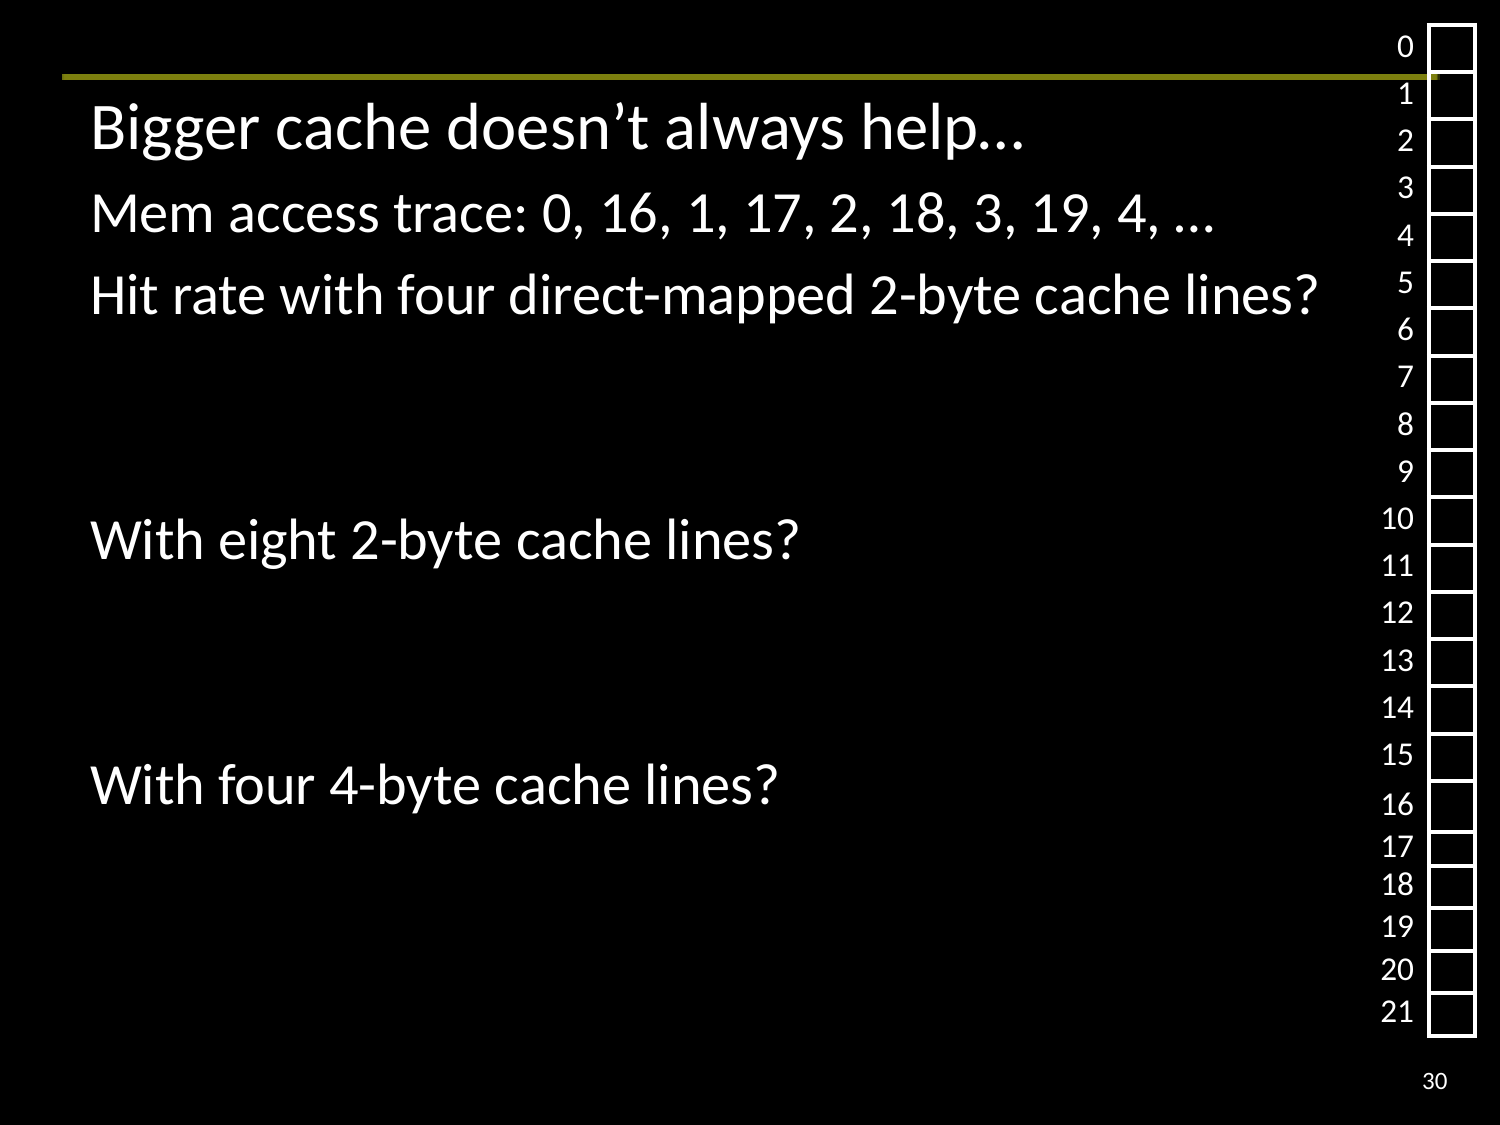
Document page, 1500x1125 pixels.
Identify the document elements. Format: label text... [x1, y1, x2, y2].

table_cell [1431, 910, 1473, 949]
table_cell 13 [1250, 639, 1427, 686]
list Bigger cache doesn’t always help… Mem access trace: 0, 16, 1, 17, 2, 18, 3, 19, 4, … Hit rate with four direct-mapped 2-byte cache lines? With eight 2-byte cache lines? With four 4-byte cache lines? [75, 75, 1463, 1063]
table_cell [1431, 499, 1473, 543]
table_cell 16 [1250, 781, 1427, 832]
table_cell [1431, 547, 1473, 590]
table_cell 14 [1250, 686, 1427, 734]
table_cell 11 [1250, 545, 1427, 592]
table_cell 20 [1250, 951, 1427, 993]
table_cell [1431, 216, 1473, 259]
table_header [1431, 27, 1473, 70]
table_cell 9 [1250, 450, 1427, 497]
table_cell 10 [1250, 497, 1427, 545]
table_cell 2 [1250, 119, 1427, 167]
table_cell [1431, 452, 1473, 495]
table_cell [1431, 169, 1473, 212]
table_cell [1431, 358, 1473, 401]
picture [62, 74, 1250, 80]
table_cell 7 [1250, 356, 1427, 403]
table_cell [1431, 953, 1473, 991]
table_cell [1431, 834, 1473, 864]
table_cell 17 [1250, 832, 1427, 866]
table_cell [1431, 263, 1473, 306]
table_cell [1431, 868, 1473, 906]
table_cell [1431, 594, 1473, 637]
table_cell 12 [1250, 592, 1427, 639]
table_cell [1431, 641, 1473, 684]
table_cell 3 [1250, 167, 1427, 214]
table_cell 6 [1250, 308, 1427, 356]
table_cell 15 [1250, 734, 1427, 781]
table_cell [1431, 783, 1473, 830]
table_cell [1431, 310, 1473, 354]
table_cell 19 [1250, 908, 1427, 951]
table_cell 1 [1250, 72, 1427, 119]
table_cell 21 [1250, 993, 1427, 1036]
table_cell 18 [1250, 866, 1427, 908]
table_cell [1431, 736, 1473, 779]
table_cell 8 [1250, 403, 1427, 450]
table_cell [1431, 121, 1473, 165]
table_cell [1431, 688, 1473, 732]
table_header 0 [1250, 25, 1427, 72]
table_cell [1431, 995, 1473, 1034]
table_cell 5 [1250, 261, 1427, 308]
table_cell 4 [1250, 214, 1427, 261]
table_cell [1431, 405, 1473, 448]
table_cell [1431, 74, 1473, 117]
